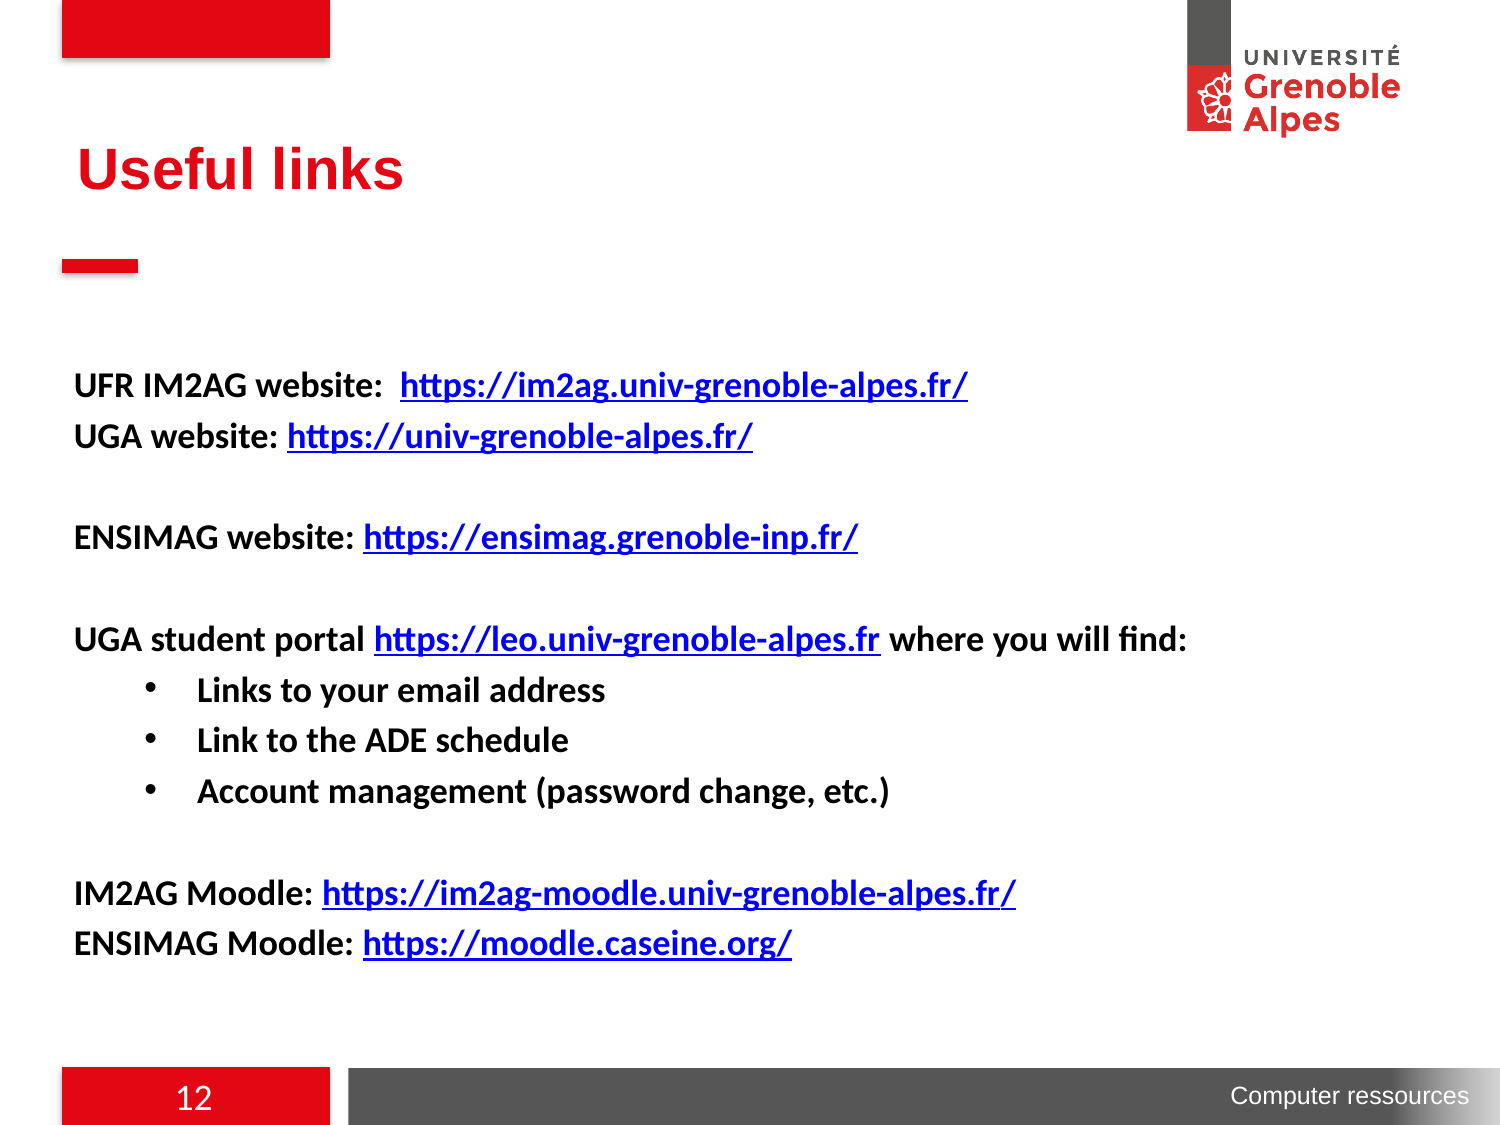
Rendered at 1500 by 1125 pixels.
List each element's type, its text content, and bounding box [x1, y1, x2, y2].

text_box 12 [62, 1065, 325, 1125]
picture [1187, 0, 1400, 138]
subtitle UFR IM2AG website: https://im2ag.univ-grenoble-alpes.fr/ UGA website: https://univ-grenoble-alpes.fr/ ENSIMAG website: https://ensimag.grenoble-inp.fr/ UGA student portal https://leo.univ-grenoble-alpes.fr where you will find: Links to your email address Link to the ADE schedule Account management (password change, etc.) IM2AG Moodle: https://im2ag-moodle.univ-grenoble-alpes.fr/ ENSIMAG Moodle: https://moodle.caseine.org/ [58, 302, 1459, 1024]
footer Computer ressources [891, 1065, 1485, 1125]
title Useful links [62, 73, 1338, 261]
